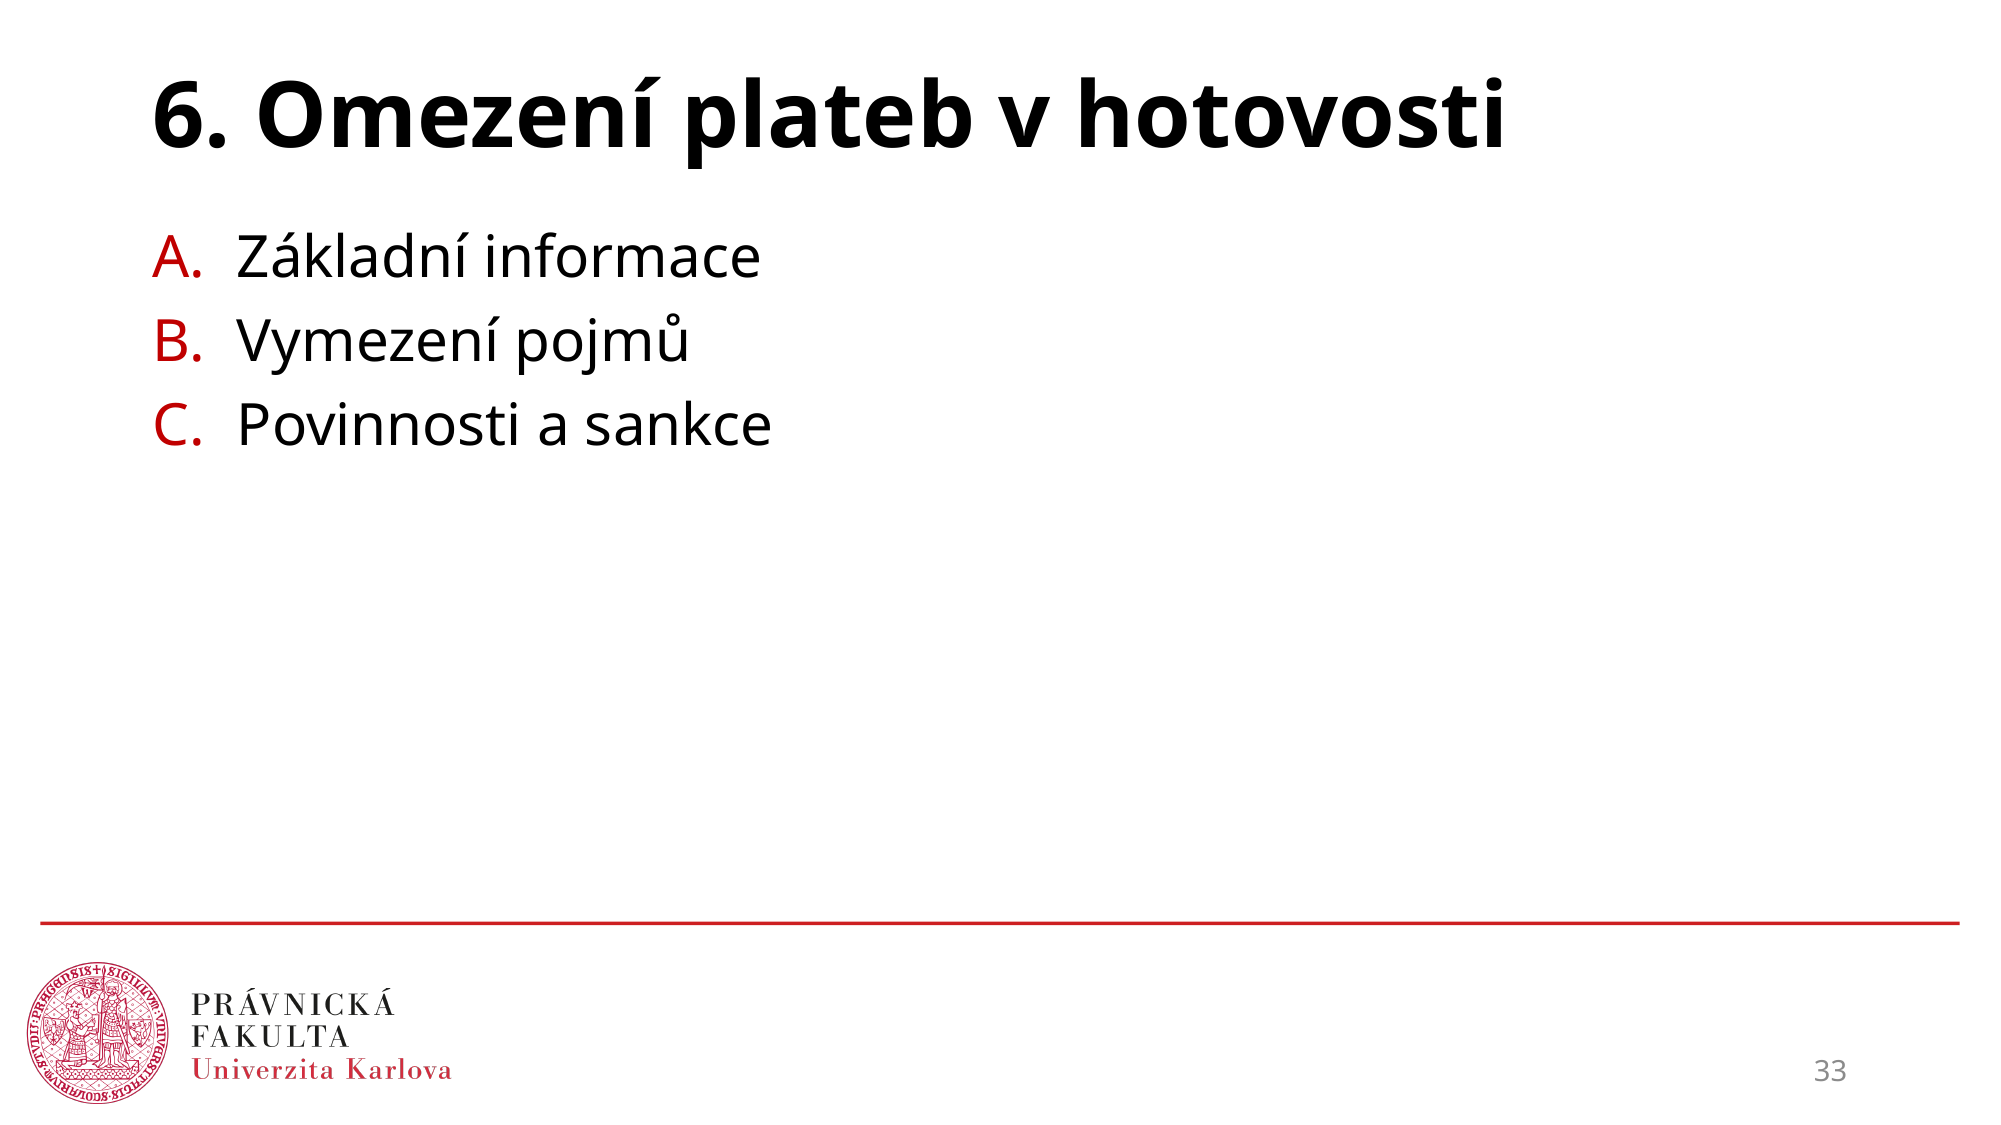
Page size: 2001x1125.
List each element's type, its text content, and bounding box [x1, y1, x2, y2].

slide_number 33 [1412, 1042, 1863, 1103]
title 6. Omezení plateb v hotovosti [137, 2, 1863, 220]
picture [26, 962, 452, 1104]
list Základní informace Vymezení pojmů Povinnosti a sankce [137, 220, 1863, 905]
